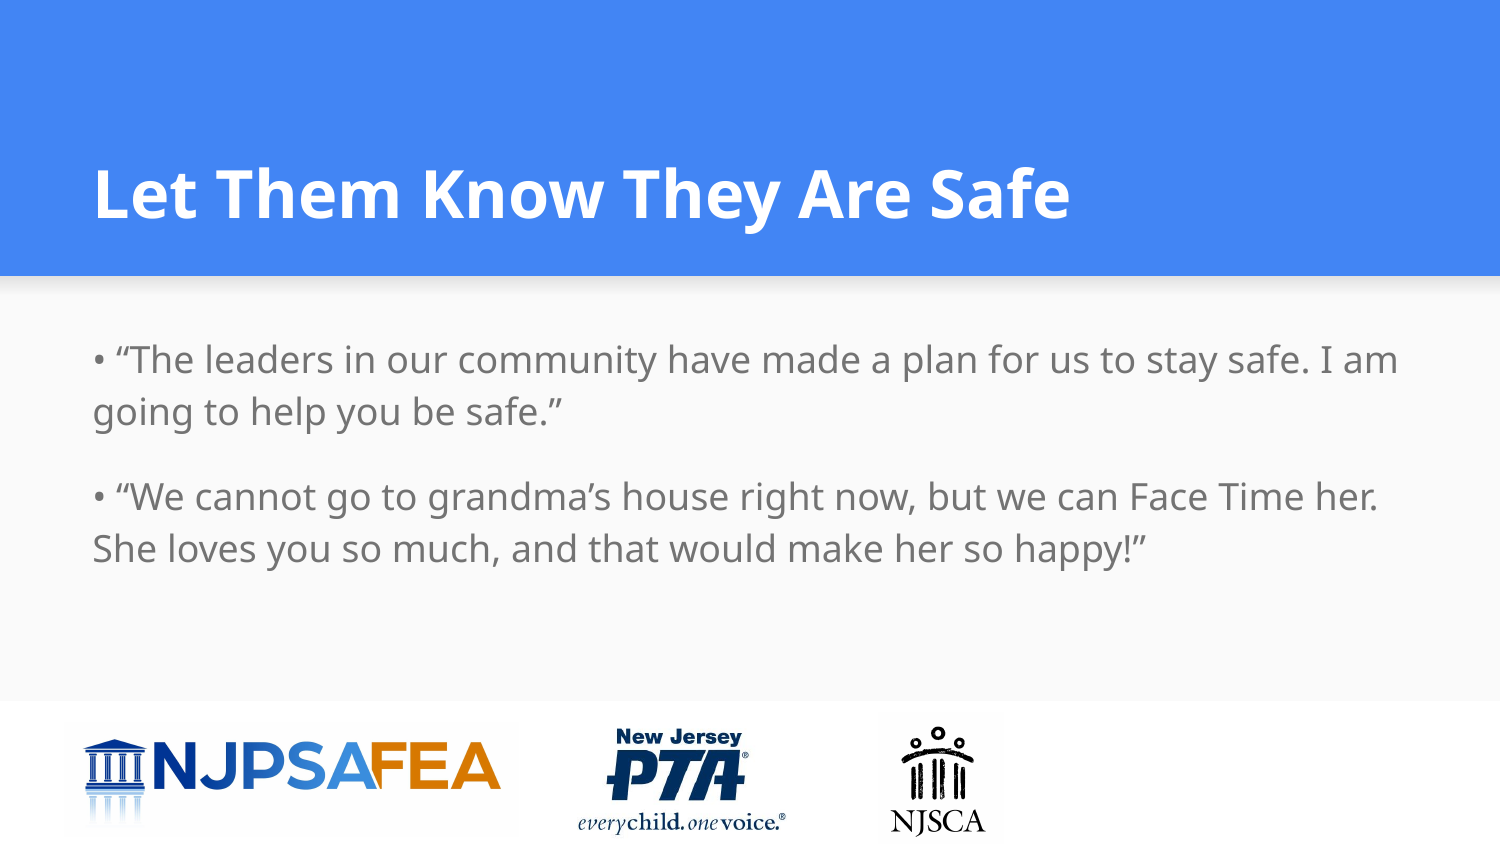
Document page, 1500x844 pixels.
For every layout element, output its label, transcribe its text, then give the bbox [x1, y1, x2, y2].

picture [878, 760, 1004, 844]
picture [577, 760, 787, 844]
list • “The leaders in our community have made a plan for us to stay safe. I am going to help you be safe.” • “We cannot go to grandma’s house right now, but we can Face Time her. She loves you so much, and that would make her so happy!” [77, 314, 1427, 760]
title Let Them Know They Are Safe [77, 121, 1427, 248]
picture [64, 722, 519, 837]
